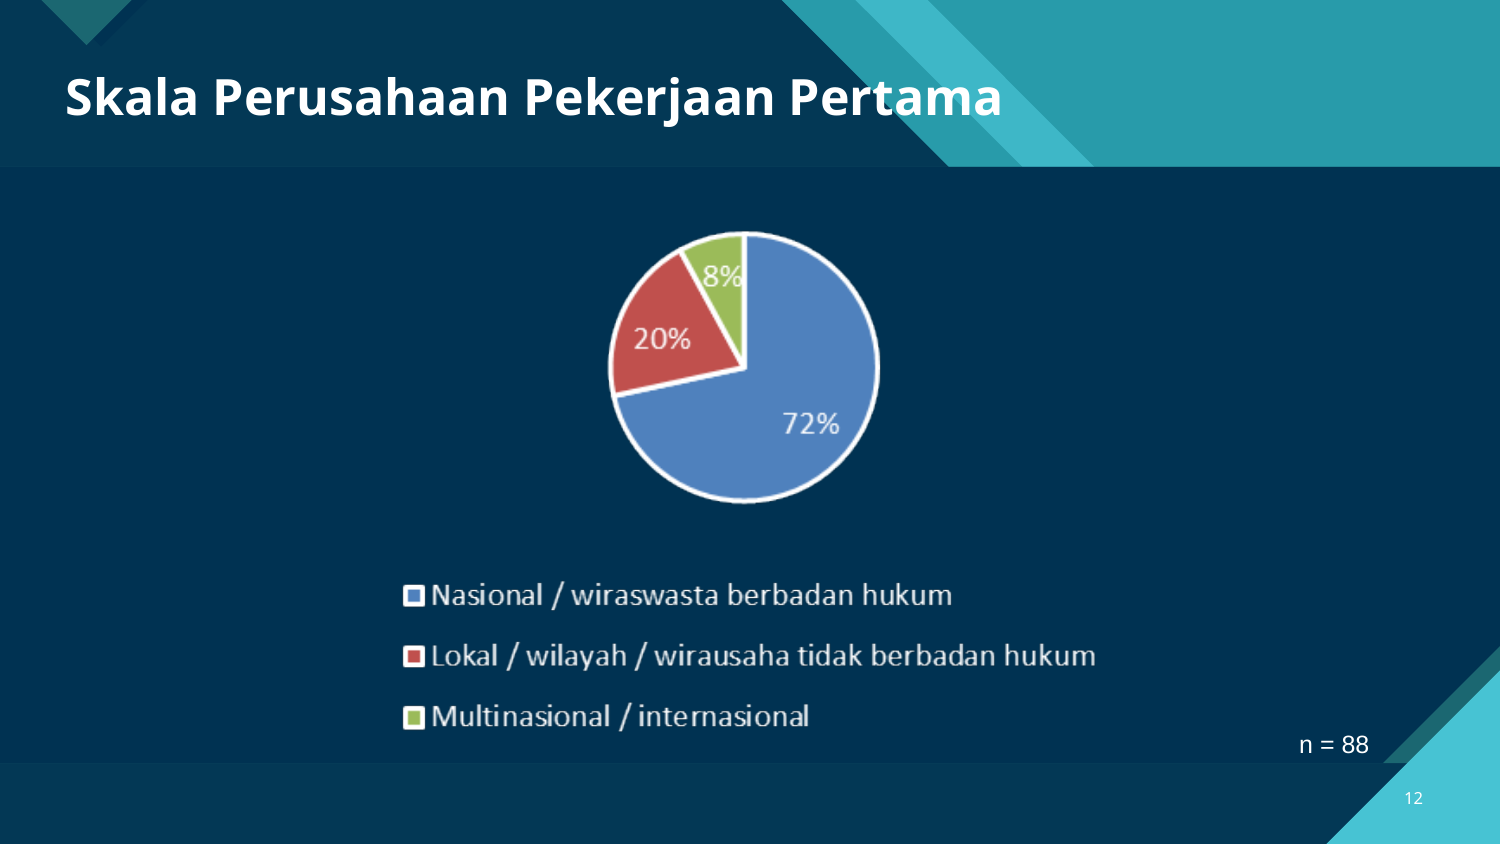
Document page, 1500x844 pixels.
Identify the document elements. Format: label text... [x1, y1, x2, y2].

text_box n = 88 [1275, 720, 1385, 766]
title Skala Perusahaan Pekerjaan Pertama [54, 66, 1435, 219]
slide_number 12 [1384, 776, 1435, 822]
picture [218, 169, 1271, 762]
